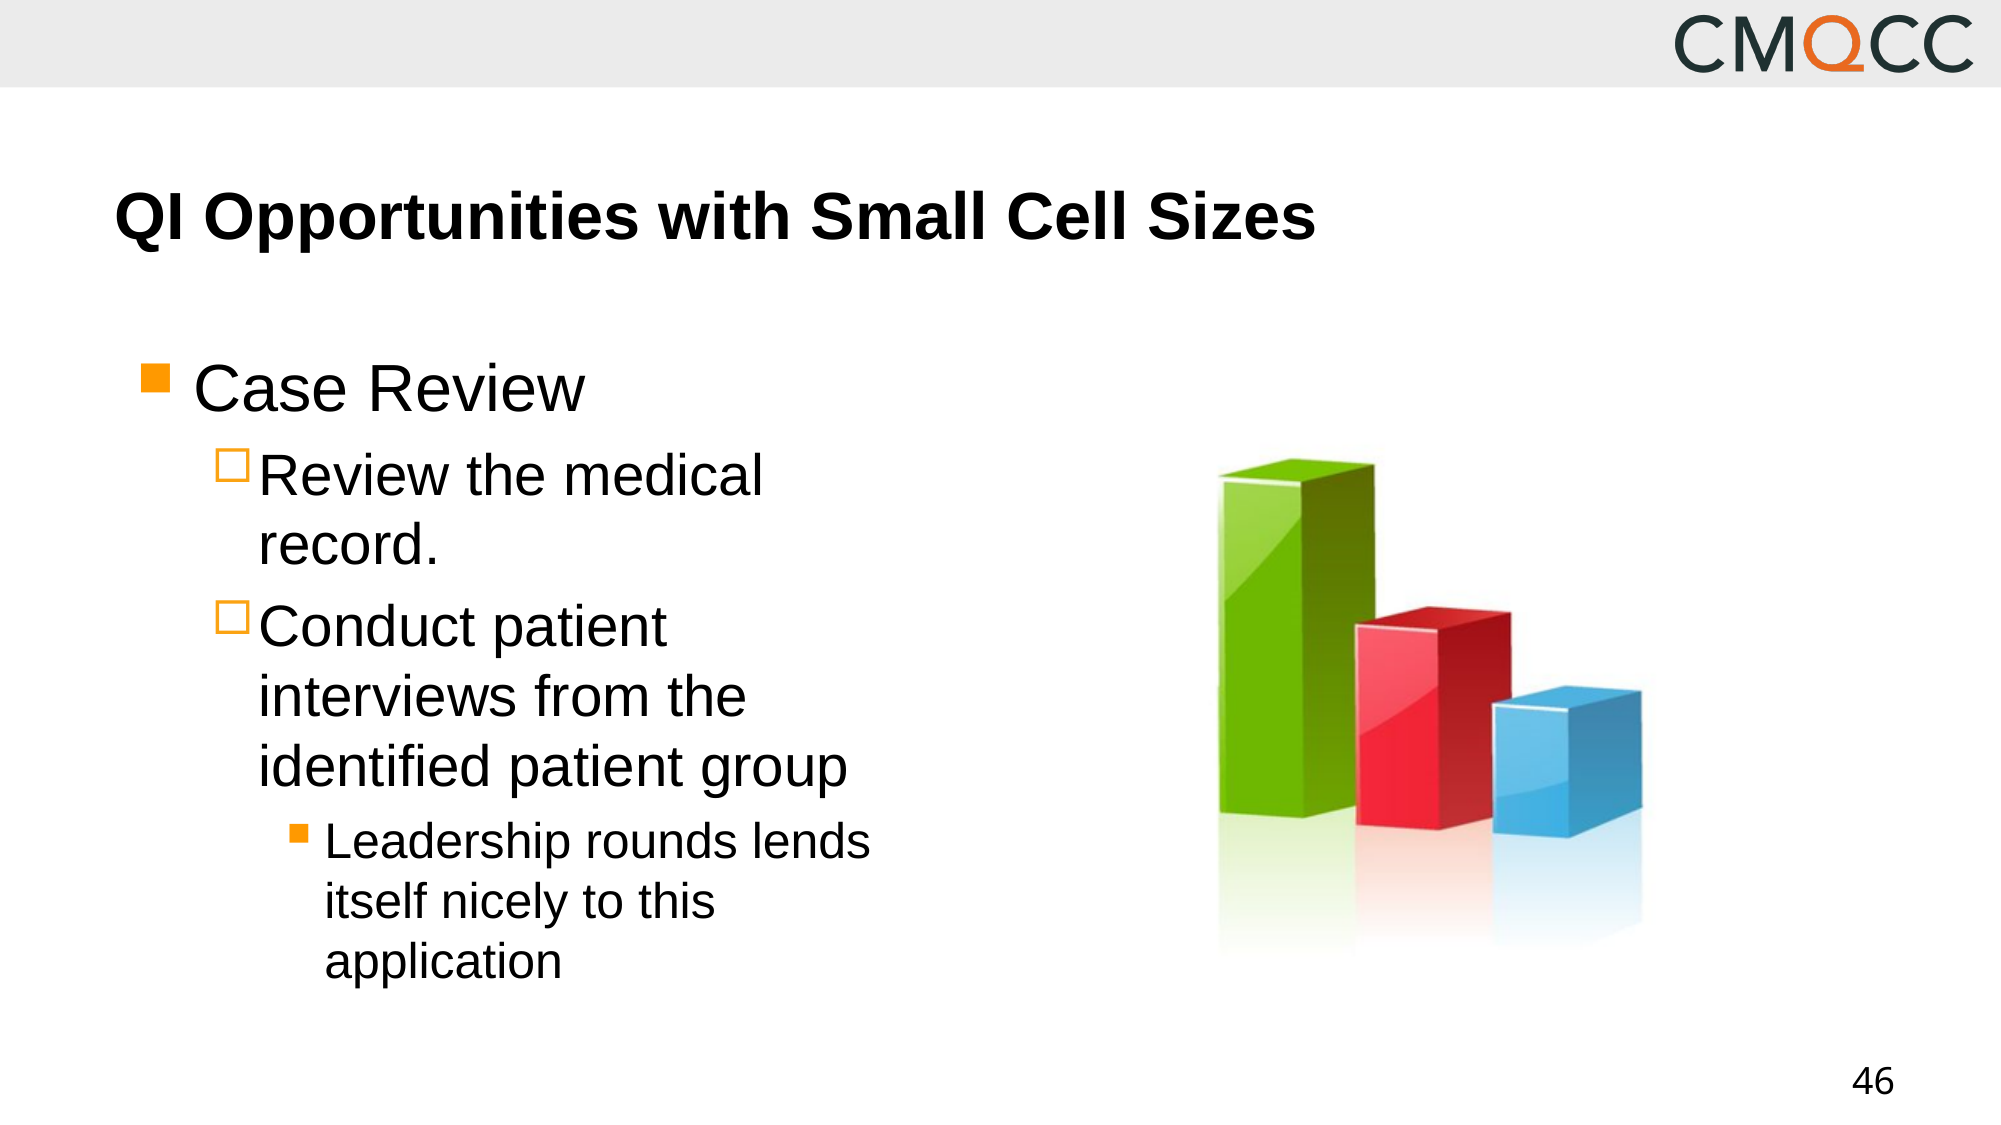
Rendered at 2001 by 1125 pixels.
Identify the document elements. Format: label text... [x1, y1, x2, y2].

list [1037, 324, 1829, 963]
title QI Opportunities with Small Cell Sizes [99, 137, 1800, 288]
picture [1674, 12, 1975, 75]
list Case Review Review the medical record. Conduct patient interviews from the identified patient group Leadership rounds lends itself nicely to this application [121, 337, 956, 975]
